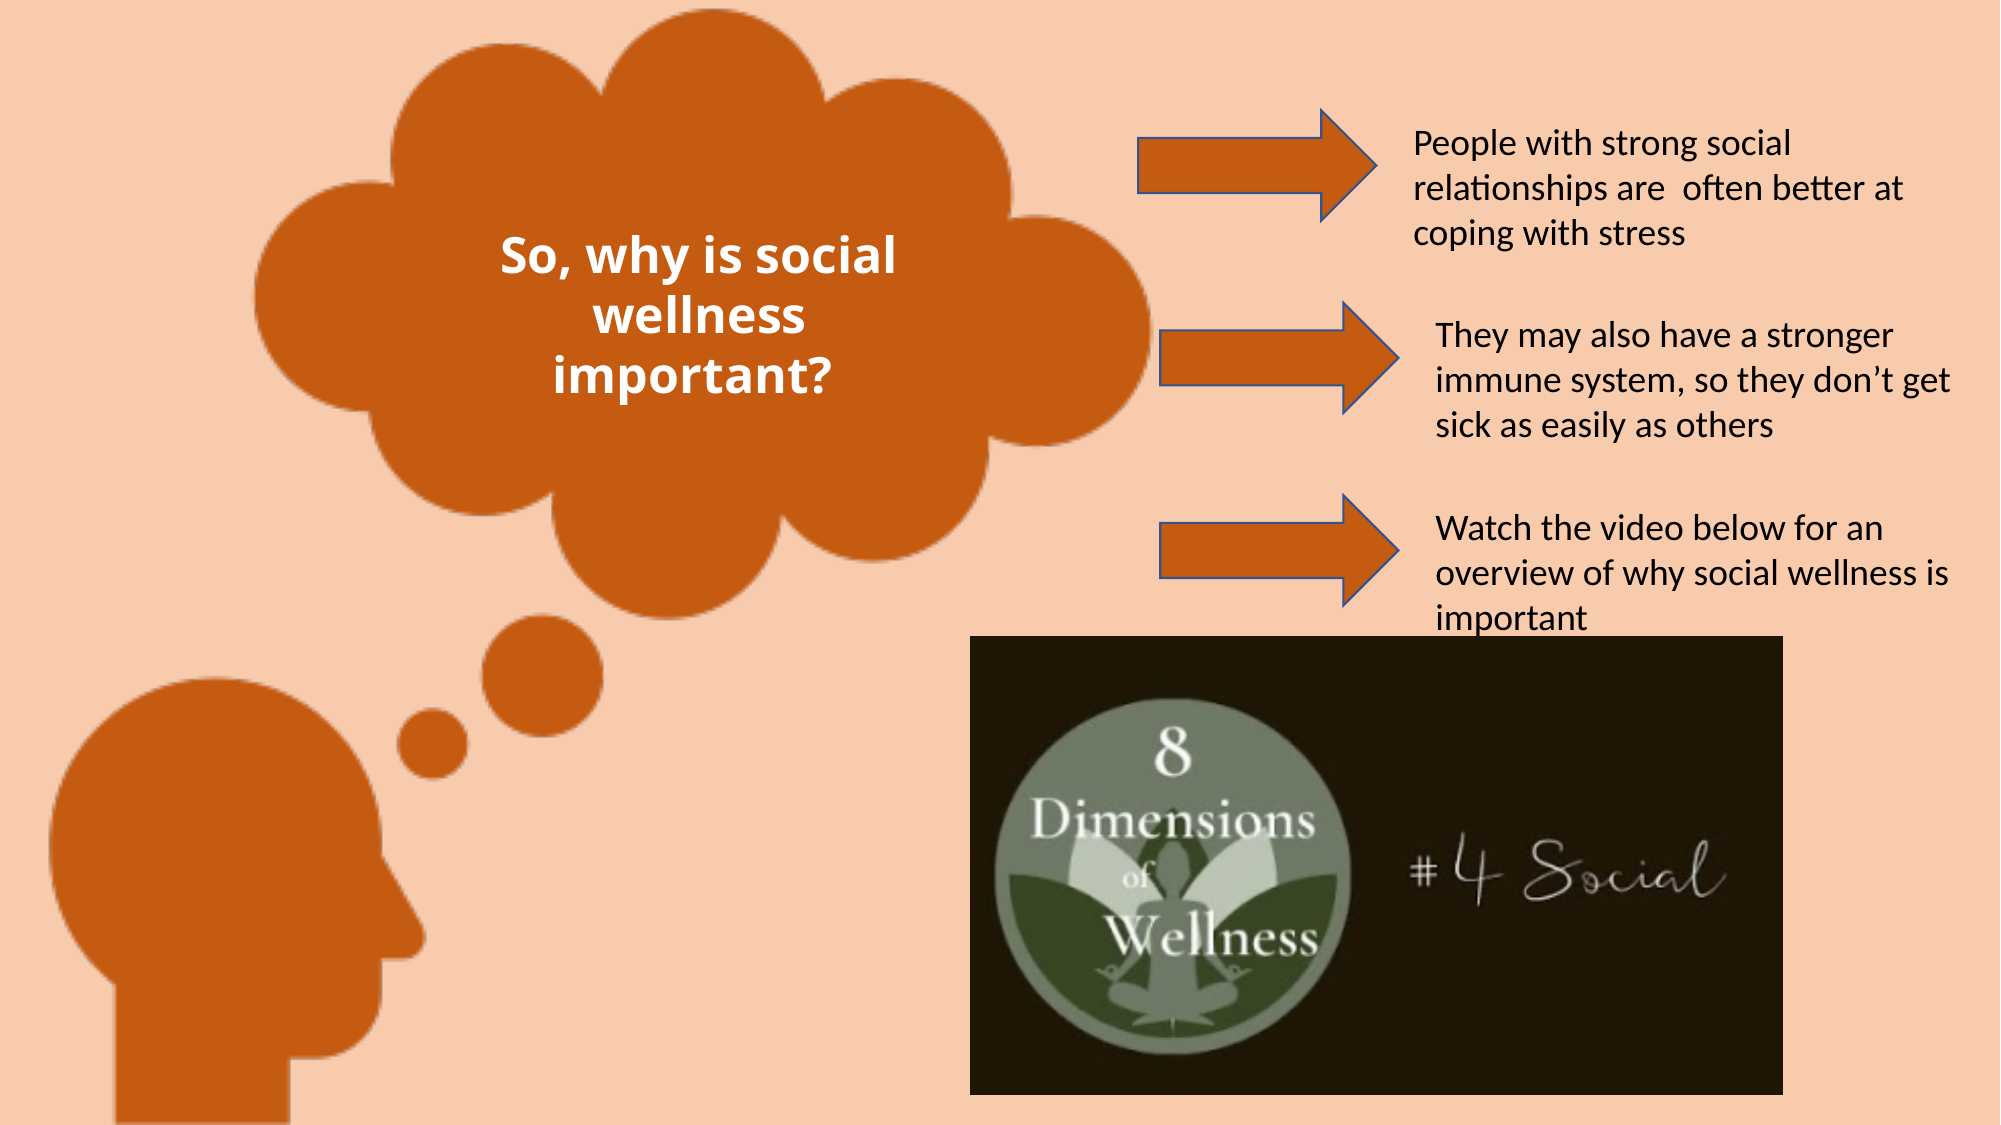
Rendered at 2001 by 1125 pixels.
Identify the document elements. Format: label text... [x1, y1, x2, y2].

text_box [1214, 300, 1400, 416]
text_box [1214, 492, 1400, 609]
text_box Watch the video below for an overview of why social wellness is important [1420, 495, 2000, 645]
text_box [969, 635, 1784, 1096]
text_box [1214, 107, 1378, 224]
picture [0, 0, 1214, 1125]
text_box People with strong social relationships are often better at coping with stress [1398, 110, 1987, 260]
text_box They may also have a stronger immune system, so they don’t get sick as easily as others [1420, 302, 2000, 453]
